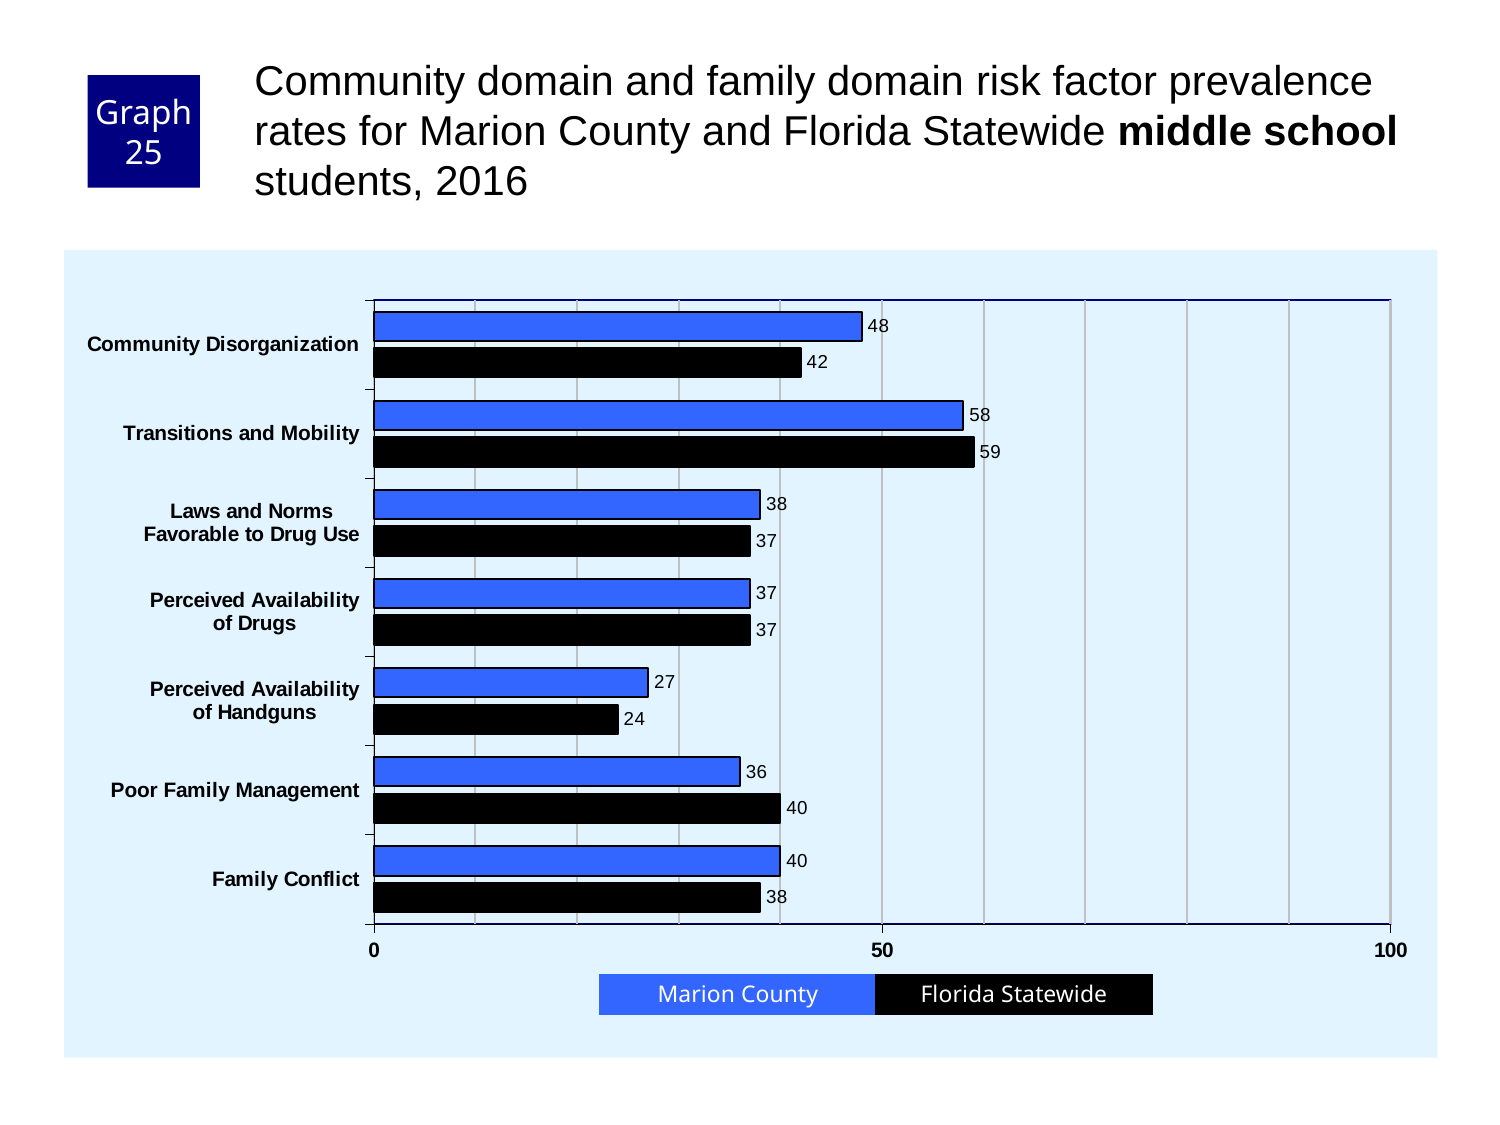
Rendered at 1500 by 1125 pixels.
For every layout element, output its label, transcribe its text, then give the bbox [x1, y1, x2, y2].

chart [63, 249, 1438, 1059]
text_box Community domain and family domain risk factor prevalence rates for Marion County and Florida Statewide middle school students, 2016 [249, 50, 1438, 175]
text_box Graph 25 [87, 75, 200, 188]
